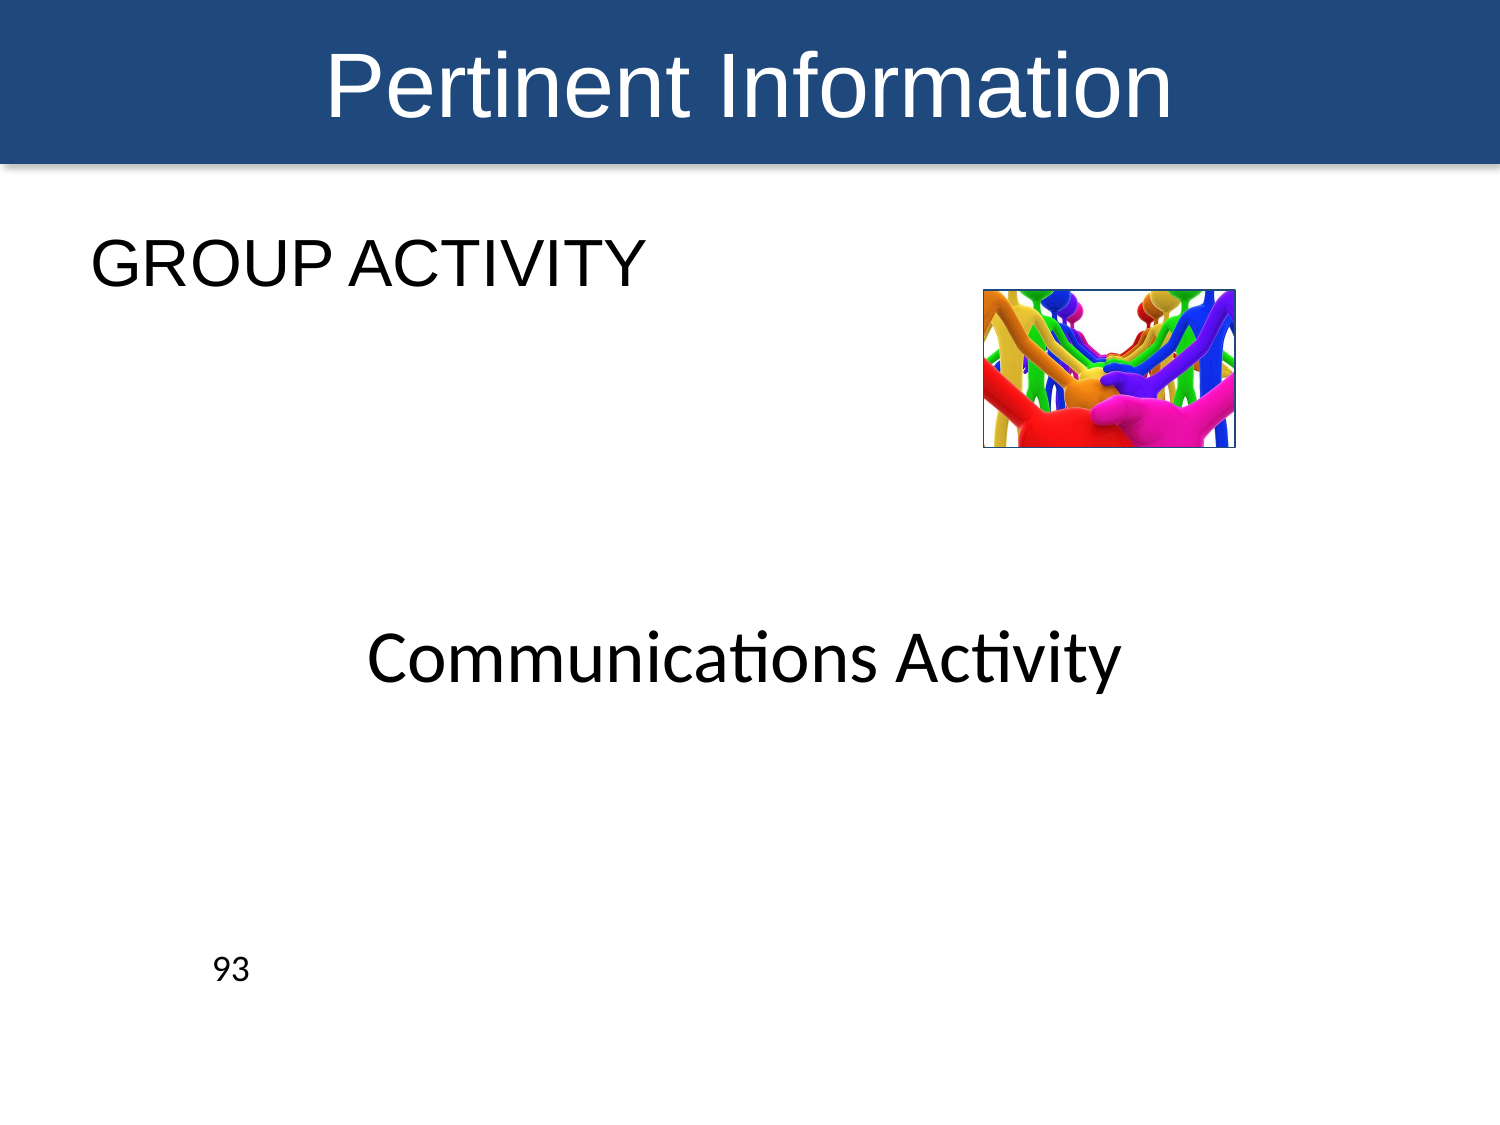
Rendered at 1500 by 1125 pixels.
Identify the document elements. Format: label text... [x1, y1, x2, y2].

text_box Communications Activity [300, 599, 1191, 705]
title Pertinent Information [0, 0, 1500, 163]
picture [984, 290, 1235, 447]
list GROUP ACTIVITY [75, 212, 1425, 1005]
